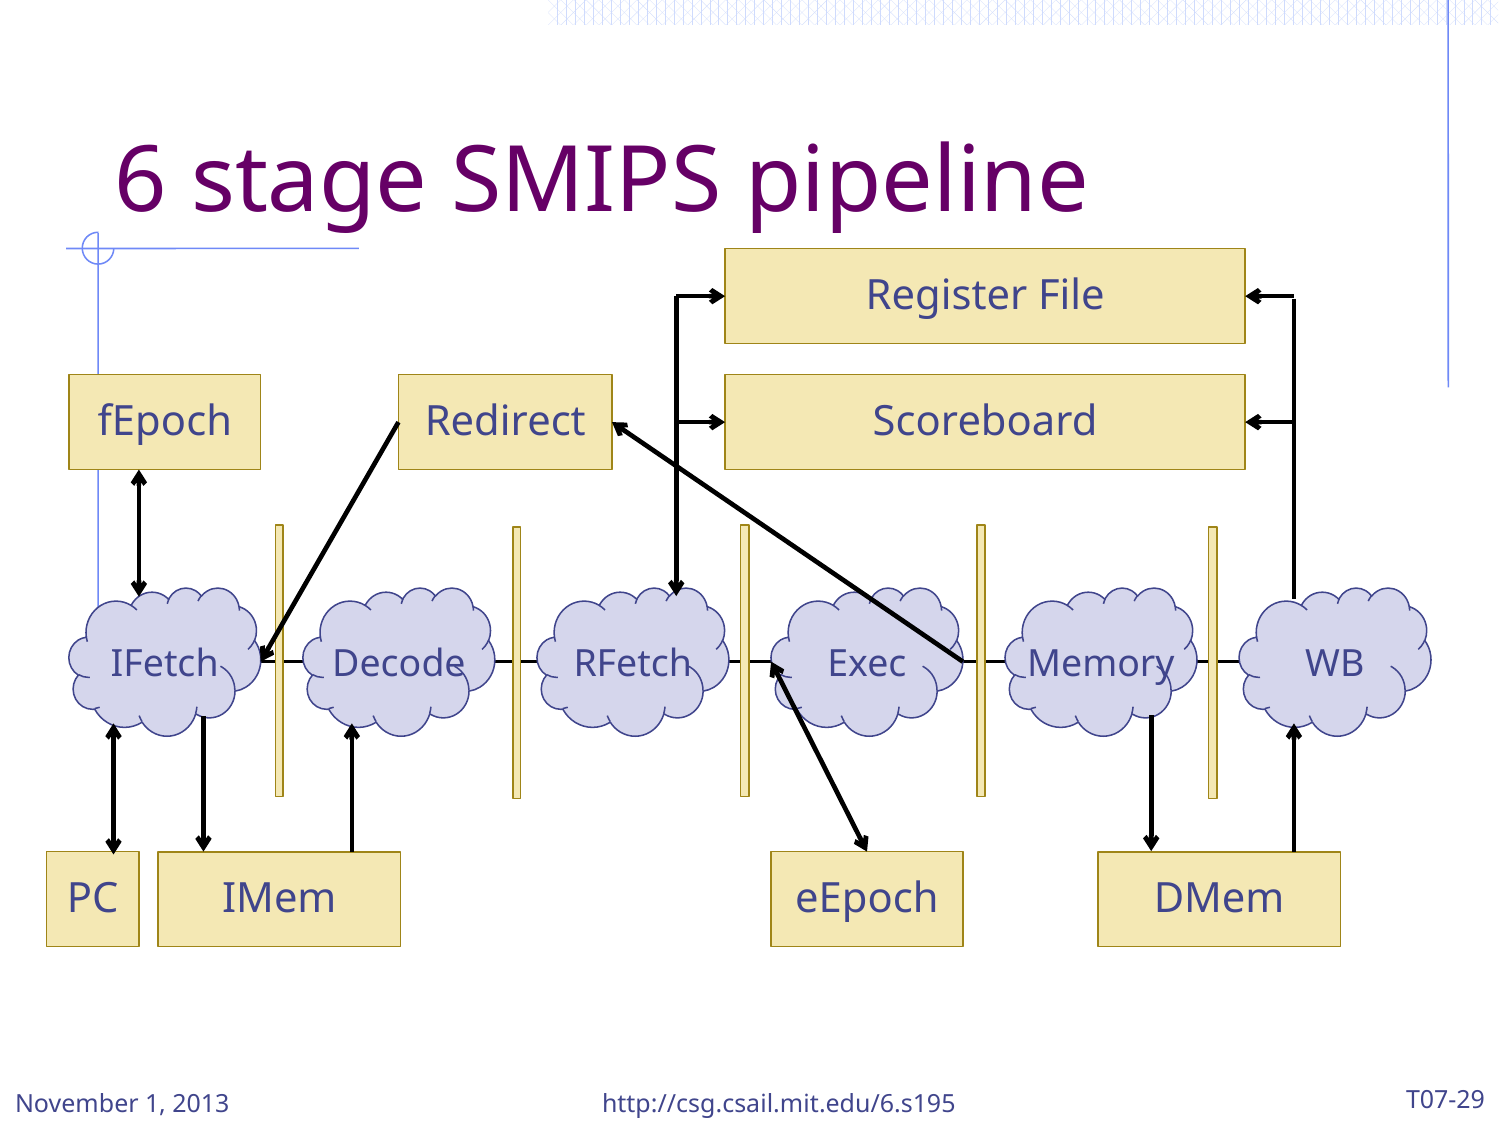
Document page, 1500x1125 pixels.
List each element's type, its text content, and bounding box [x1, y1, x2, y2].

footer http://csg.csail.mit.edu/6.s195 [508, 1049, 1051, 1125]
slide_number T07-29 [1187, 1049, 1500, 1125]
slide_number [0, 1049, 313, 1125]
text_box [46, 248, 1454, 948]
title 6 stage SMIPS pipeline [99, 49, 1376, 238]
